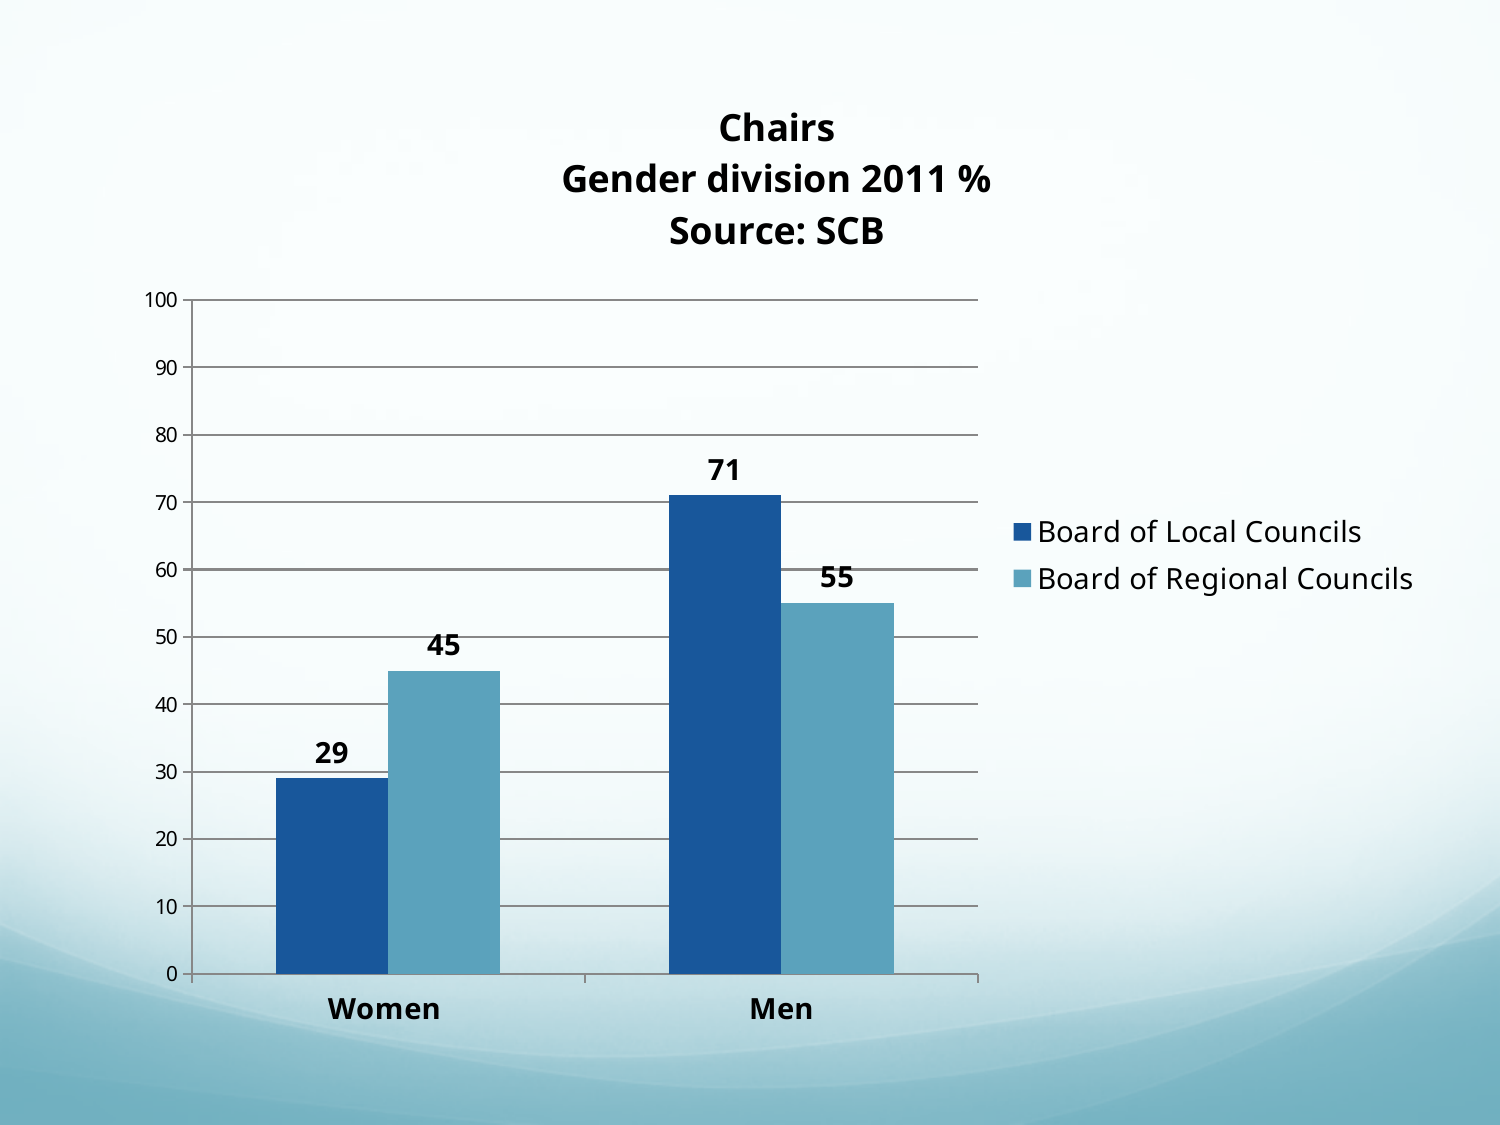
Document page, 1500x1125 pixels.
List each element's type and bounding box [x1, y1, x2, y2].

chart [117, 60, 1437, 1050]
